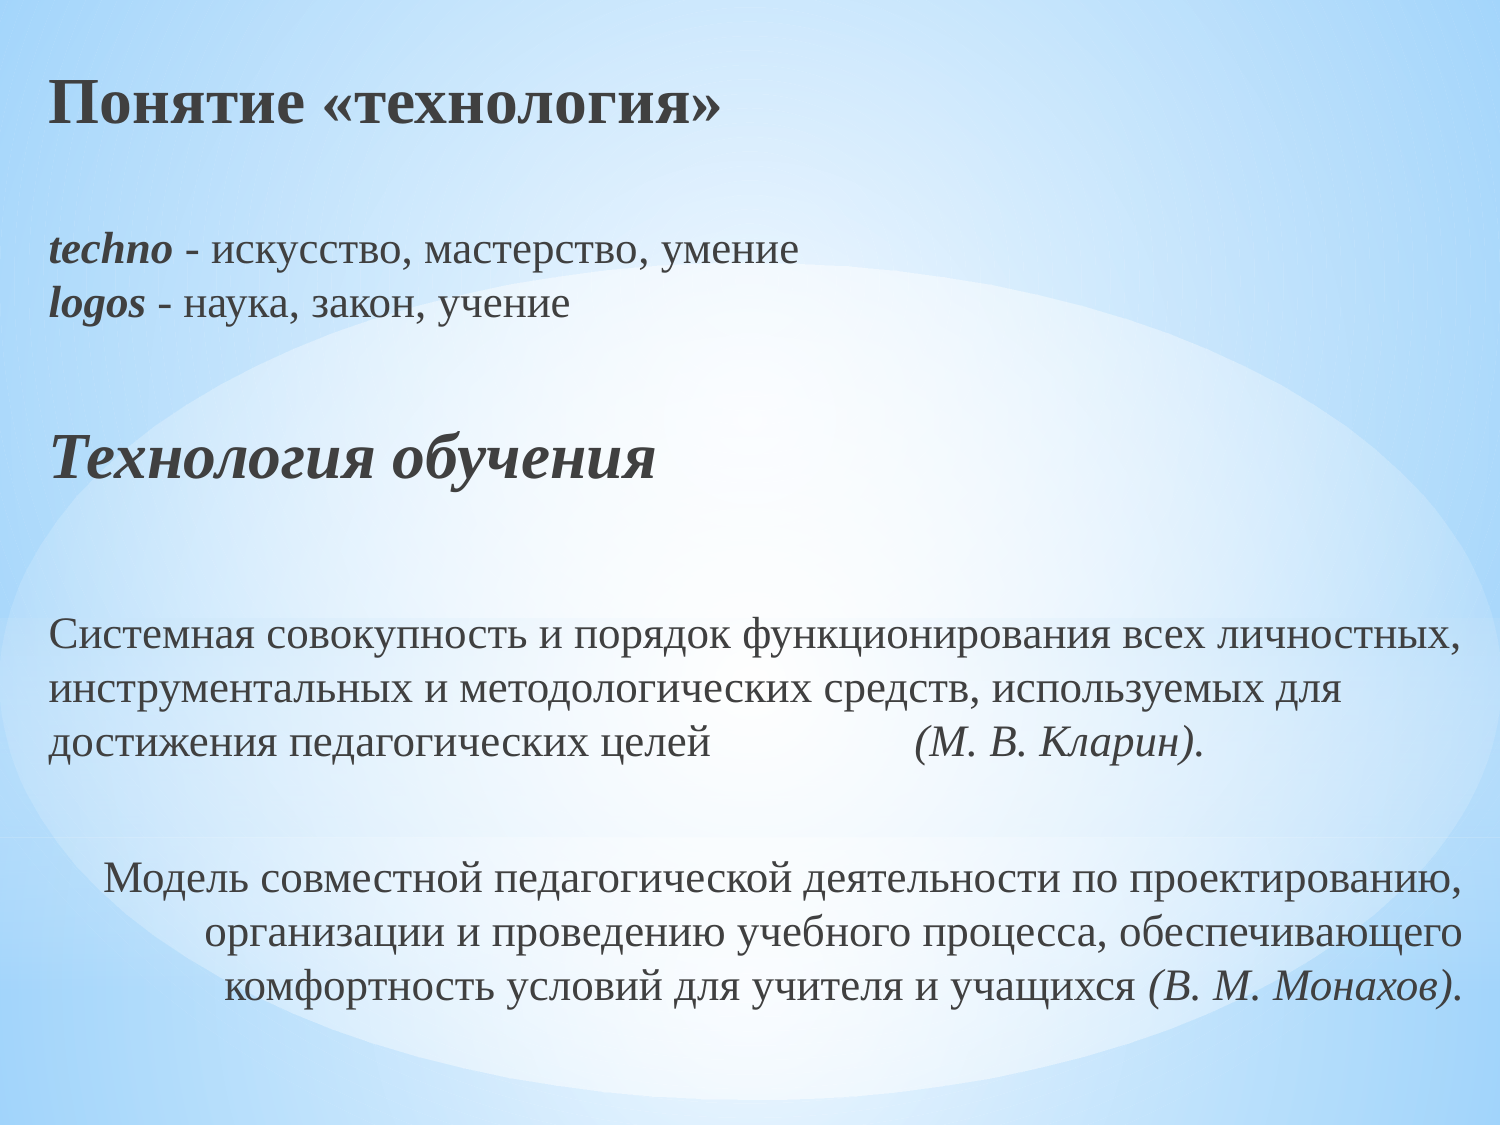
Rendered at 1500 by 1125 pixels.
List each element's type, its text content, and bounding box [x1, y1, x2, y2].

list Понятие «технология» techno - искусство, мастерство, умение logos - наука, закон, учение Технология обучения Системная совокупность и порядок функционирования всех личностных, инструментальных и методологических средств, используемых для достижения педагогических целей (М. В. Кларин). Модель совместной педагогической деятельности по проектированию, организации и проведению учебного процесса, обеспечивающего комфортность условий для учителя и учащихся (В. М. Монахов). [26, 50, 1480, 1078]
